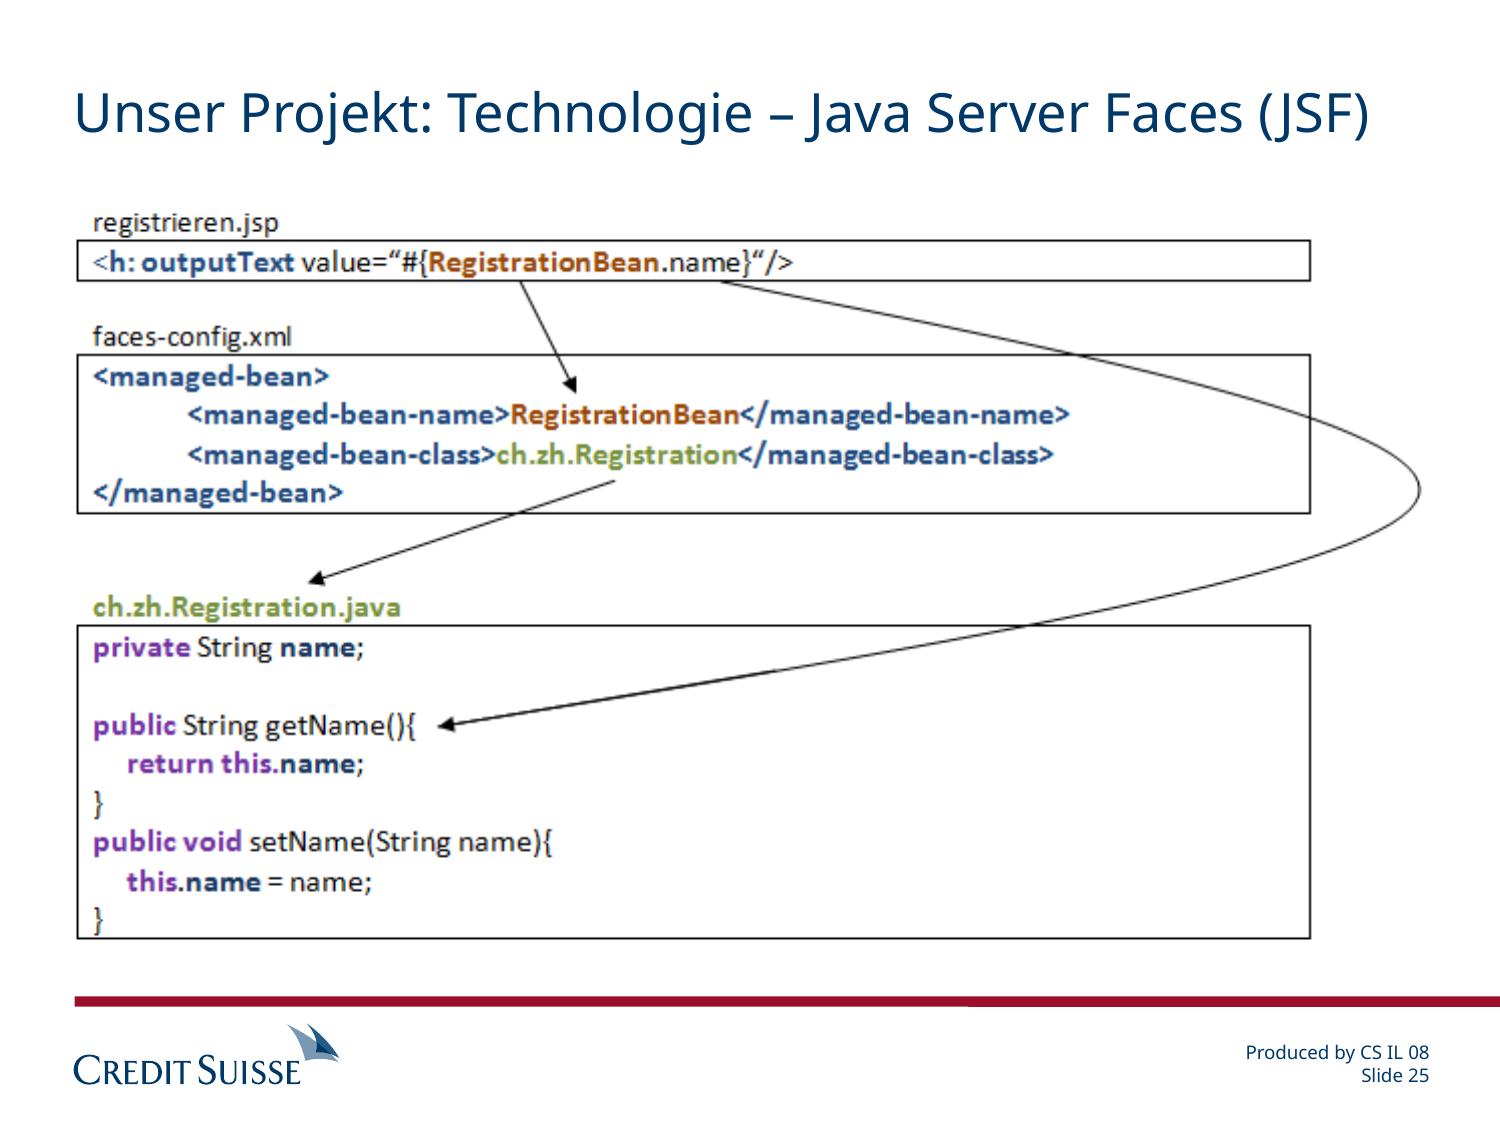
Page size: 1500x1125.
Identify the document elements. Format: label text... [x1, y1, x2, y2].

title Unser Projekt: Technologie – Java Server Faces (JSF) [73, 86, 1425, 138]
picture [61, 196, 1436, 965]
